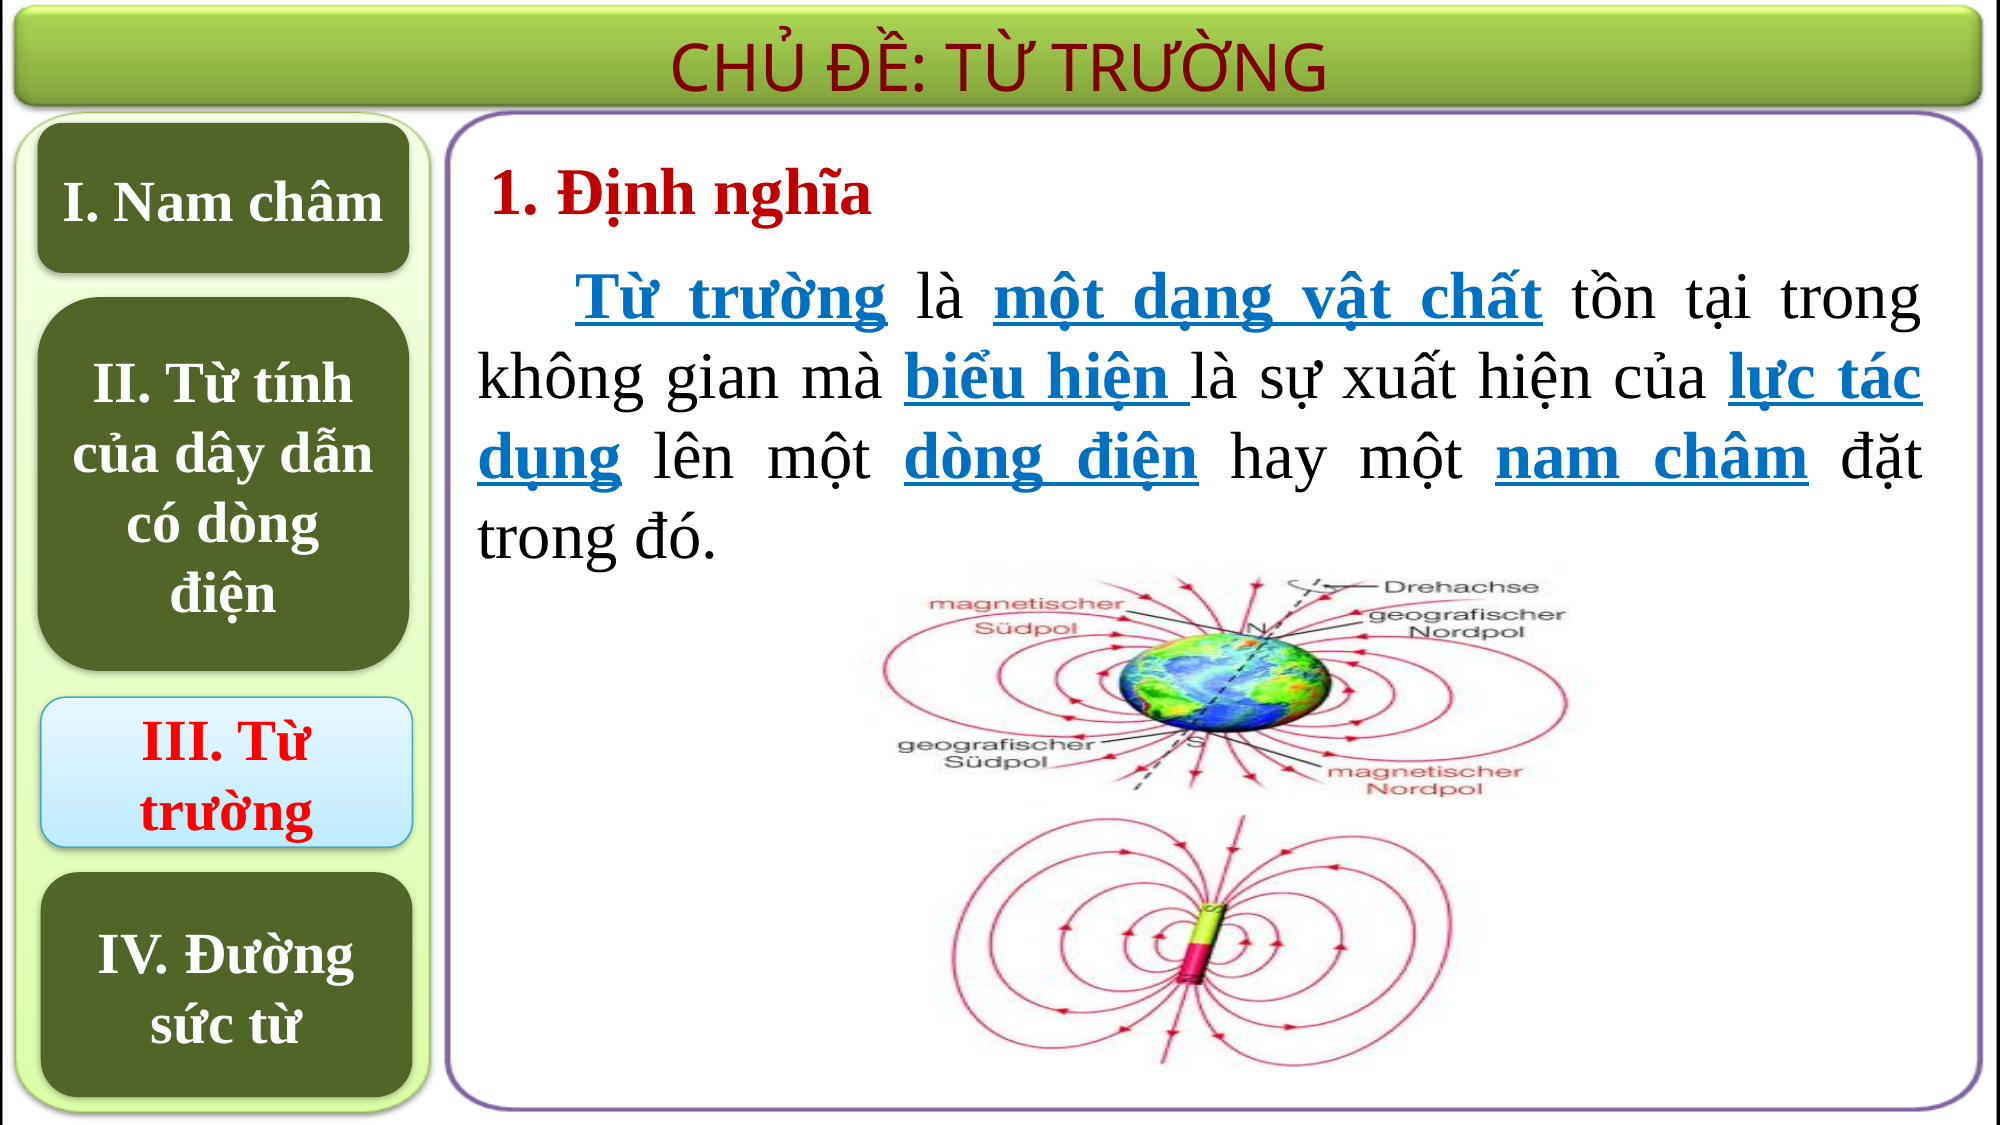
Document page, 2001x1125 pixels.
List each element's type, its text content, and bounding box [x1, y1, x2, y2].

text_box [37, 122, 413, 1098]
text_box 1. Định nghĩa [474, 140, 1225, 236]
picture [0, 0, 2000, 1125]
text_box CHỦ ĐỀ: TỪ TRƯỜNG [99, 17, 1900, 113]
text_box Từ trường là một dạng vật chất tồn tại trong không gian mà biểu hiện là sự xuất hiện của lực tác dụng lên một dòng điện hay một nam châm đặt trong đó. [462, 244, 1938, 579]
